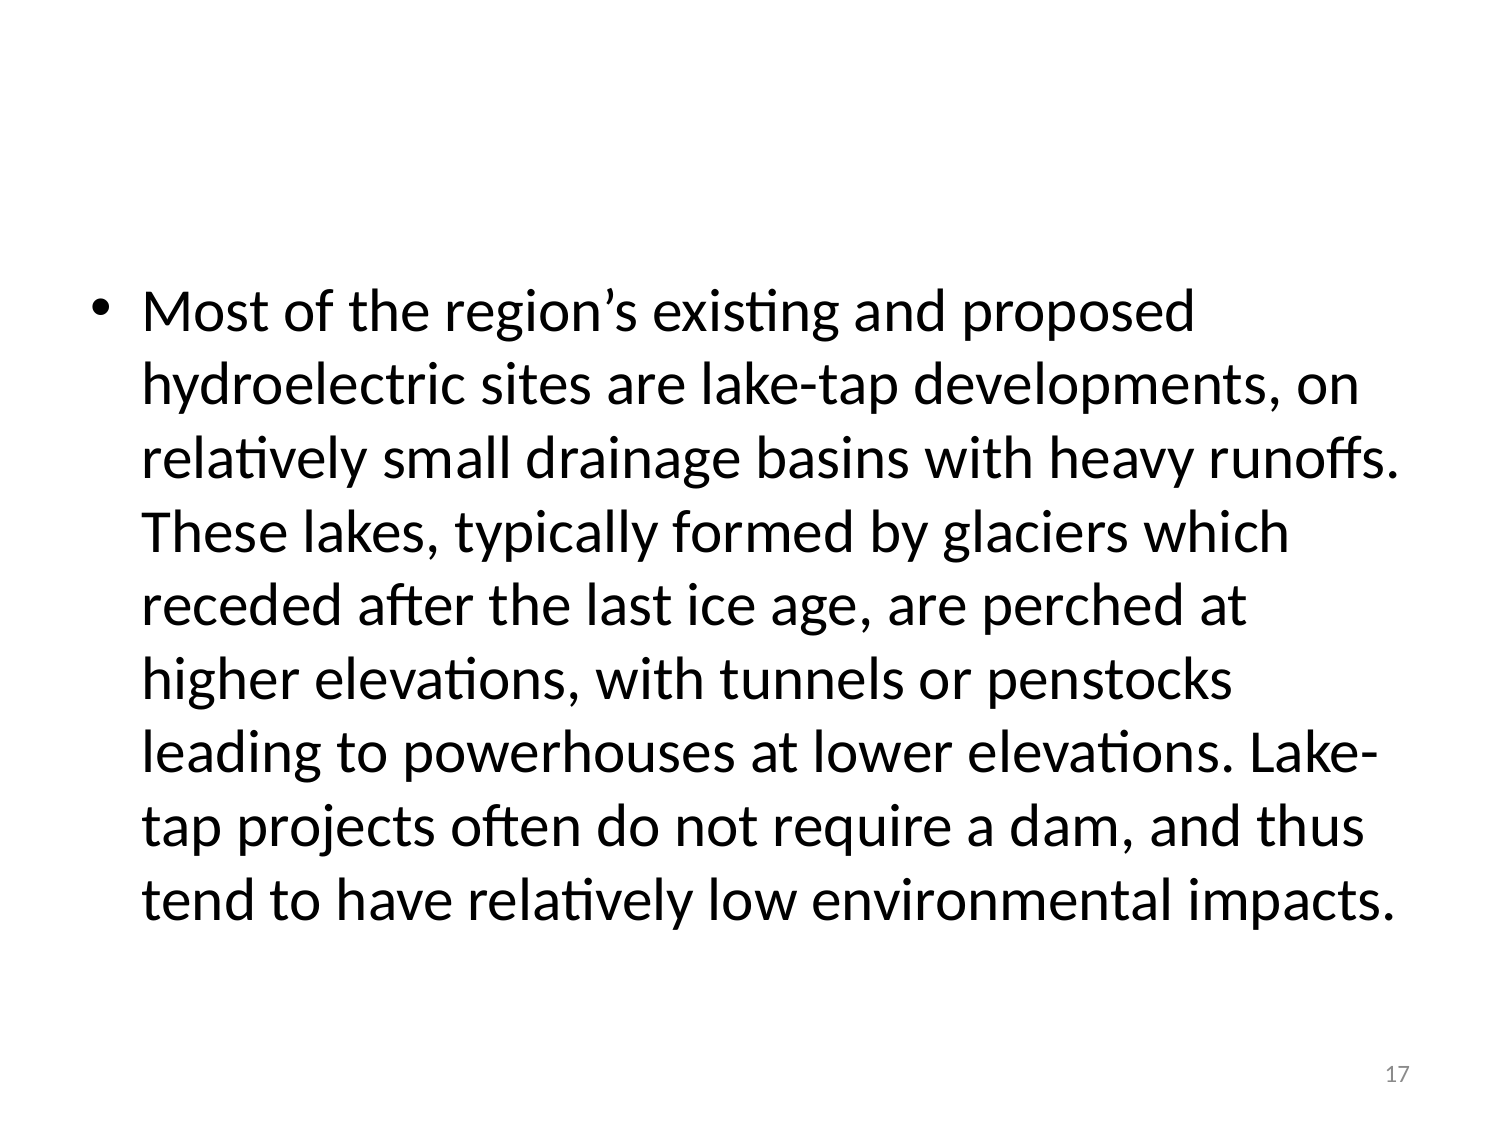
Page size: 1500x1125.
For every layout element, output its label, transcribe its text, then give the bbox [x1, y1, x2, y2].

list Most of the region’s existing and proposed hydroelectric sites are lake-tap developments, on relatively small drainage basins with heavy runoffs. These lakes, typically formed by glaciers which receded after the last ice age, are perched at higher elevations, with tunnels or penstocks leading to powerhouses at lower elevations. Lake-tap projects often do not require a dam, and thus tend to have relatively low environmental impacts. [75, 262, 1425, 1005]
slide_number 17 [1074, 1042, 1425, 1103]
